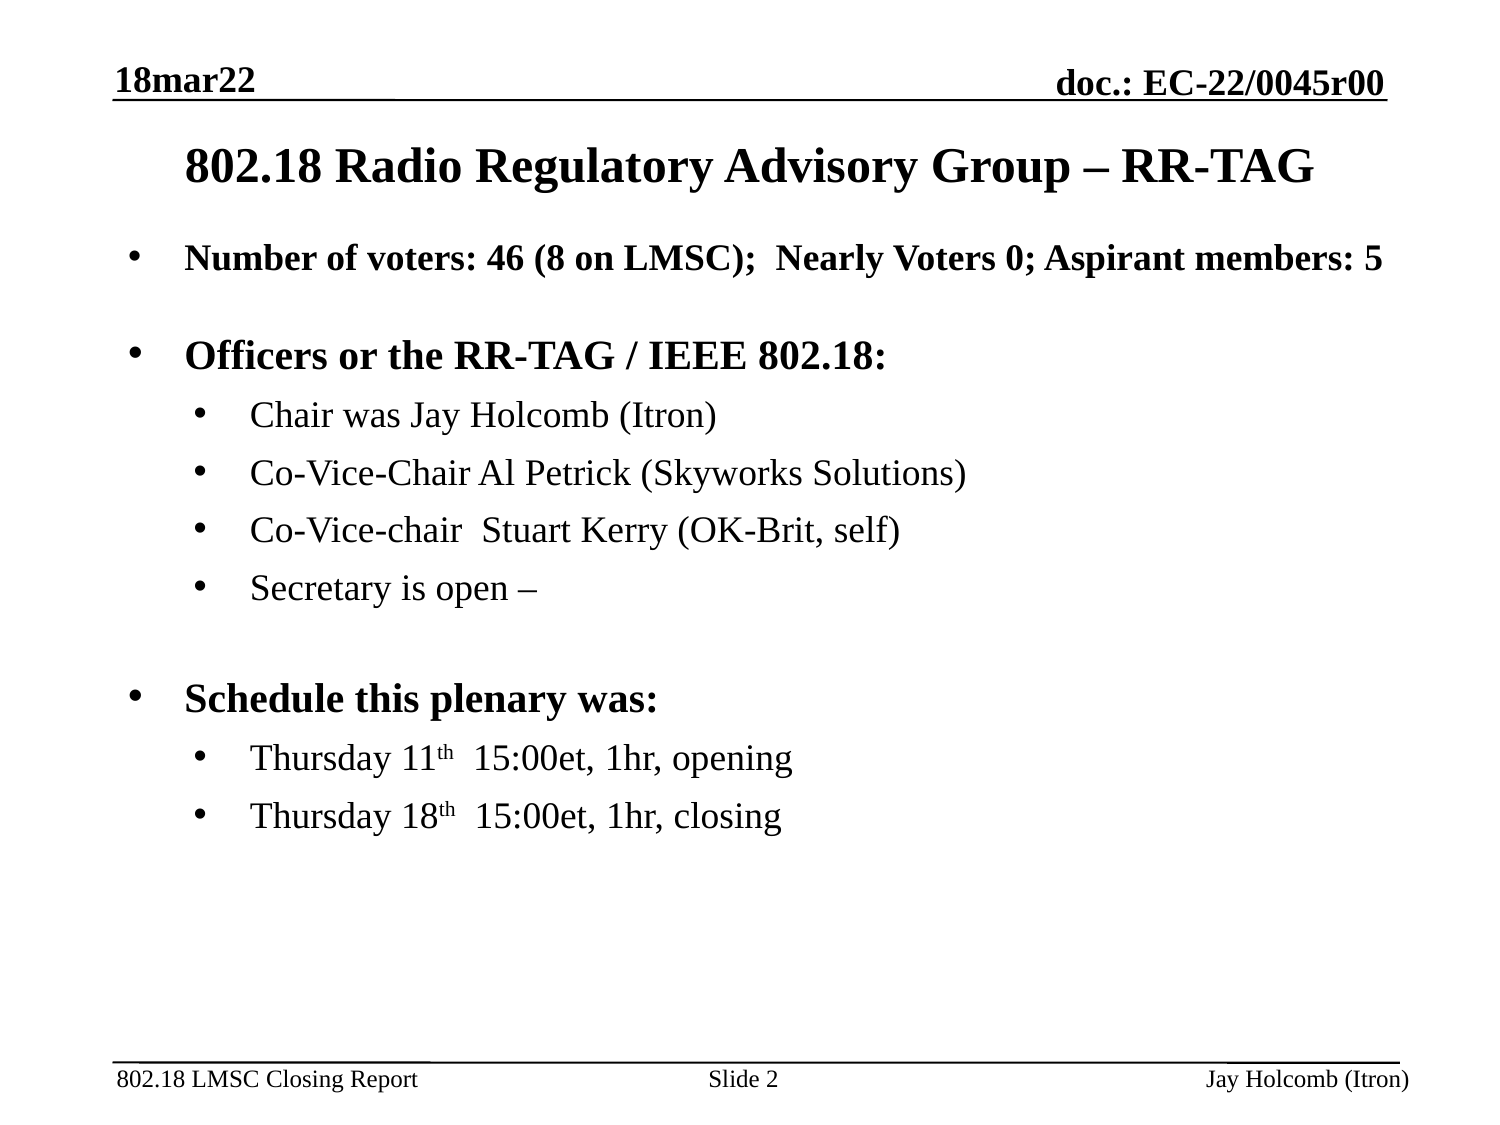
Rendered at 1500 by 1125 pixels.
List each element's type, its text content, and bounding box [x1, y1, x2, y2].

slide_number Slide 2 [687, 1061, 800, 1123]
footer Jay Holcomb (Itron) [887, 1061, 1411, 1093]
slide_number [114, 54, 476, 101]
title 802.18 Radio Regulatory Advisory Group – RR-TAG [60, 99, 1440, 226]
list Number of voters: 46 (8 on LMSC); Nearly Voters 0; Aspirant members: 5 Officers or the RR-TAG / IEEE 802.18: Chair was Jay Holcomb (Itron) Co-Vice-Chair Al Petrick (Skyworks Solutions) Co-Vice-chair Stuart Kerry (OK-Brit, self) Secretary is open – Schedule this plenary was: Thursday 11th 15:00et, 1hr, opening Thursday 18th 15:00et, 1hr, closing [112, 224, 1476, 1001]
